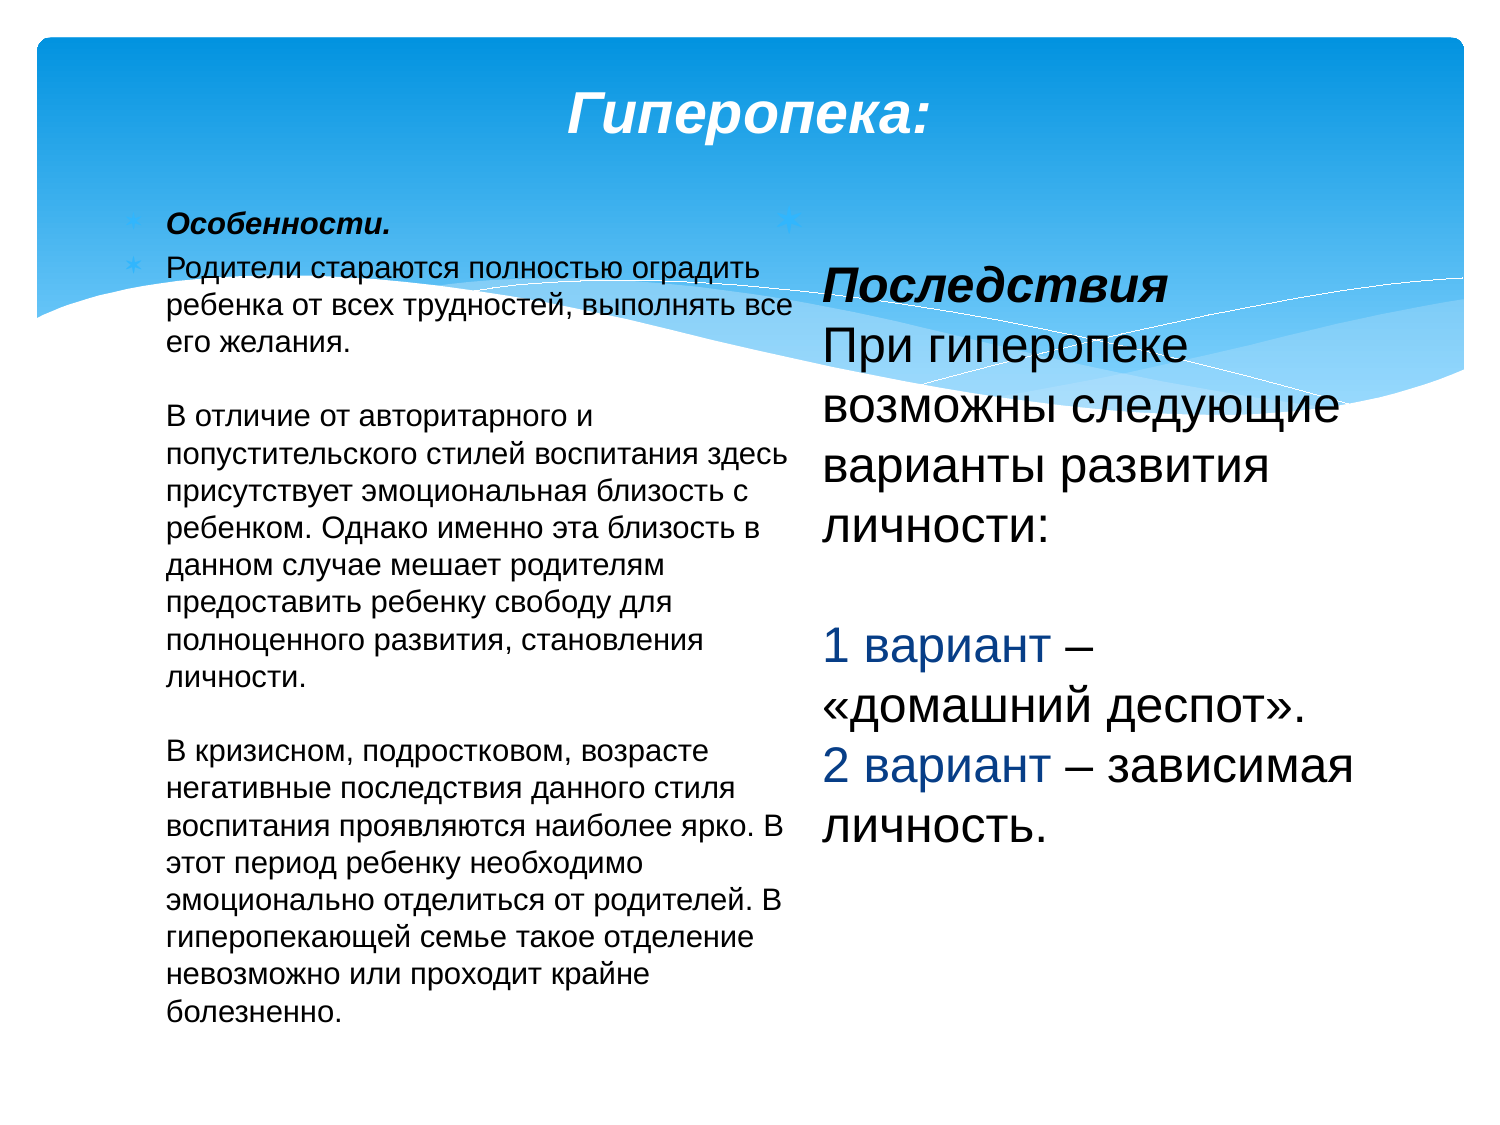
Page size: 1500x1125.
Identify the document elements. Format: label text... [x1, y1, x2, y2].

list Особенности. Родители стараются полностью оградить ребенка от всех трудностей, выполнять все его желания. В отличие от авторитарного и попустительского стилей воспитания здесь присутствует эмоциональная близость с ребенком. Однако именно эта близость в данном случае мешает родителям предоставить ребенку свободу для полноценного развития, становления личности. В кризисном, подростковом, возрасте негативные последствия данного стиля воспитания проявляются наиболее ярко. В этот период ребенку необходимо эмоционально отделиться от родителей. В гиперопекающей семье такое отделение невозможно или проходит крайне болезненно. [111, 196, 810, 1094]
title Гиперопека: [75, 55, 1425, 261]
list Последствия При гиперопеке возможны следующие варианты развития личности: 1 вариант – «домашний деспот». 2 вариант – зависимая личность. [761, 184, 1389, 1005]
